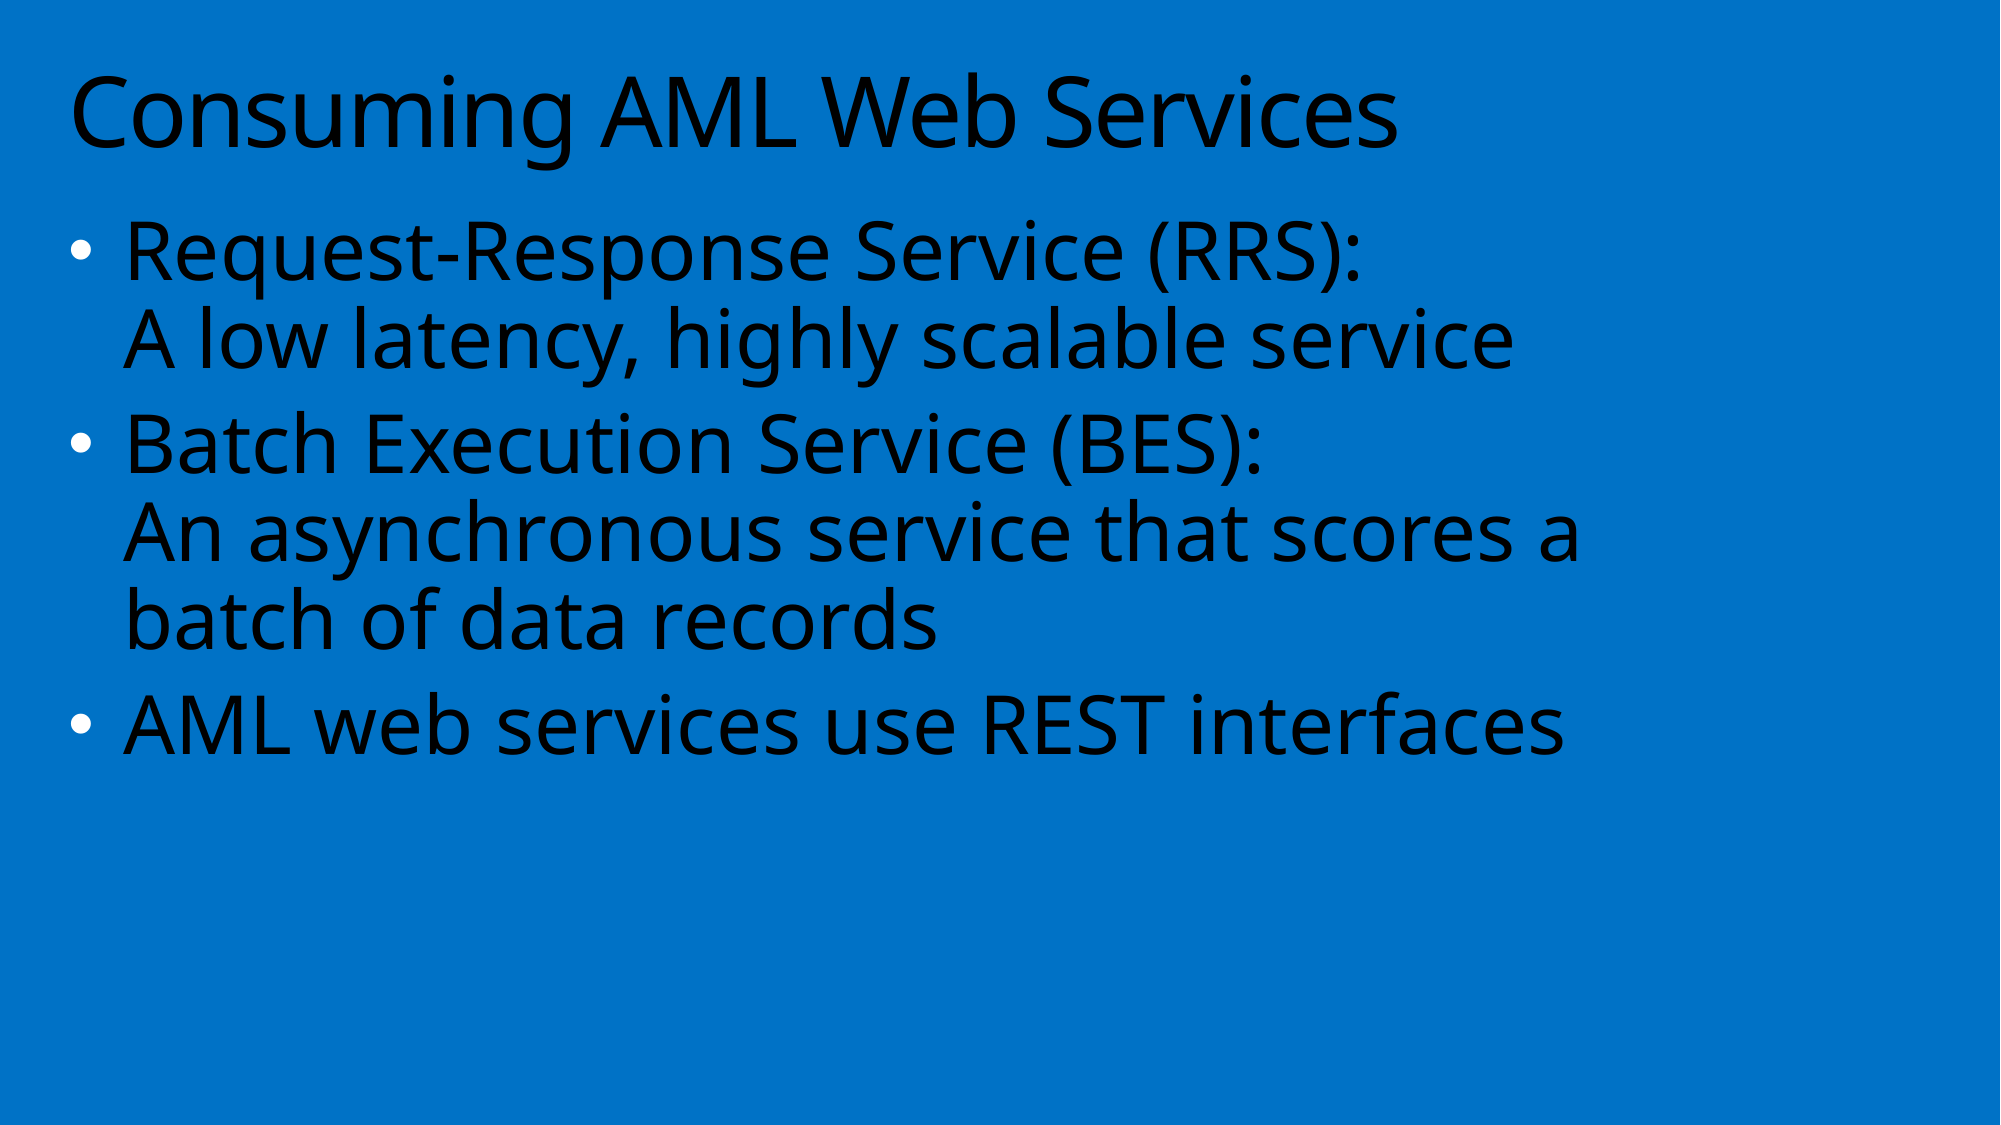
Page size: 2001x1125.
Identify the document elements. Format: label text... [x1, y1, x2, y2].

list Request-Response Service (RRS): A low latency, highly scalable service Batch Execution Service (BES): An asynchronous service that scores a batch of data records AML web services use REST interfaces [44, 196, 1680, 800]
title Consuming AML Web Services [44, 47, 1957, 196]
